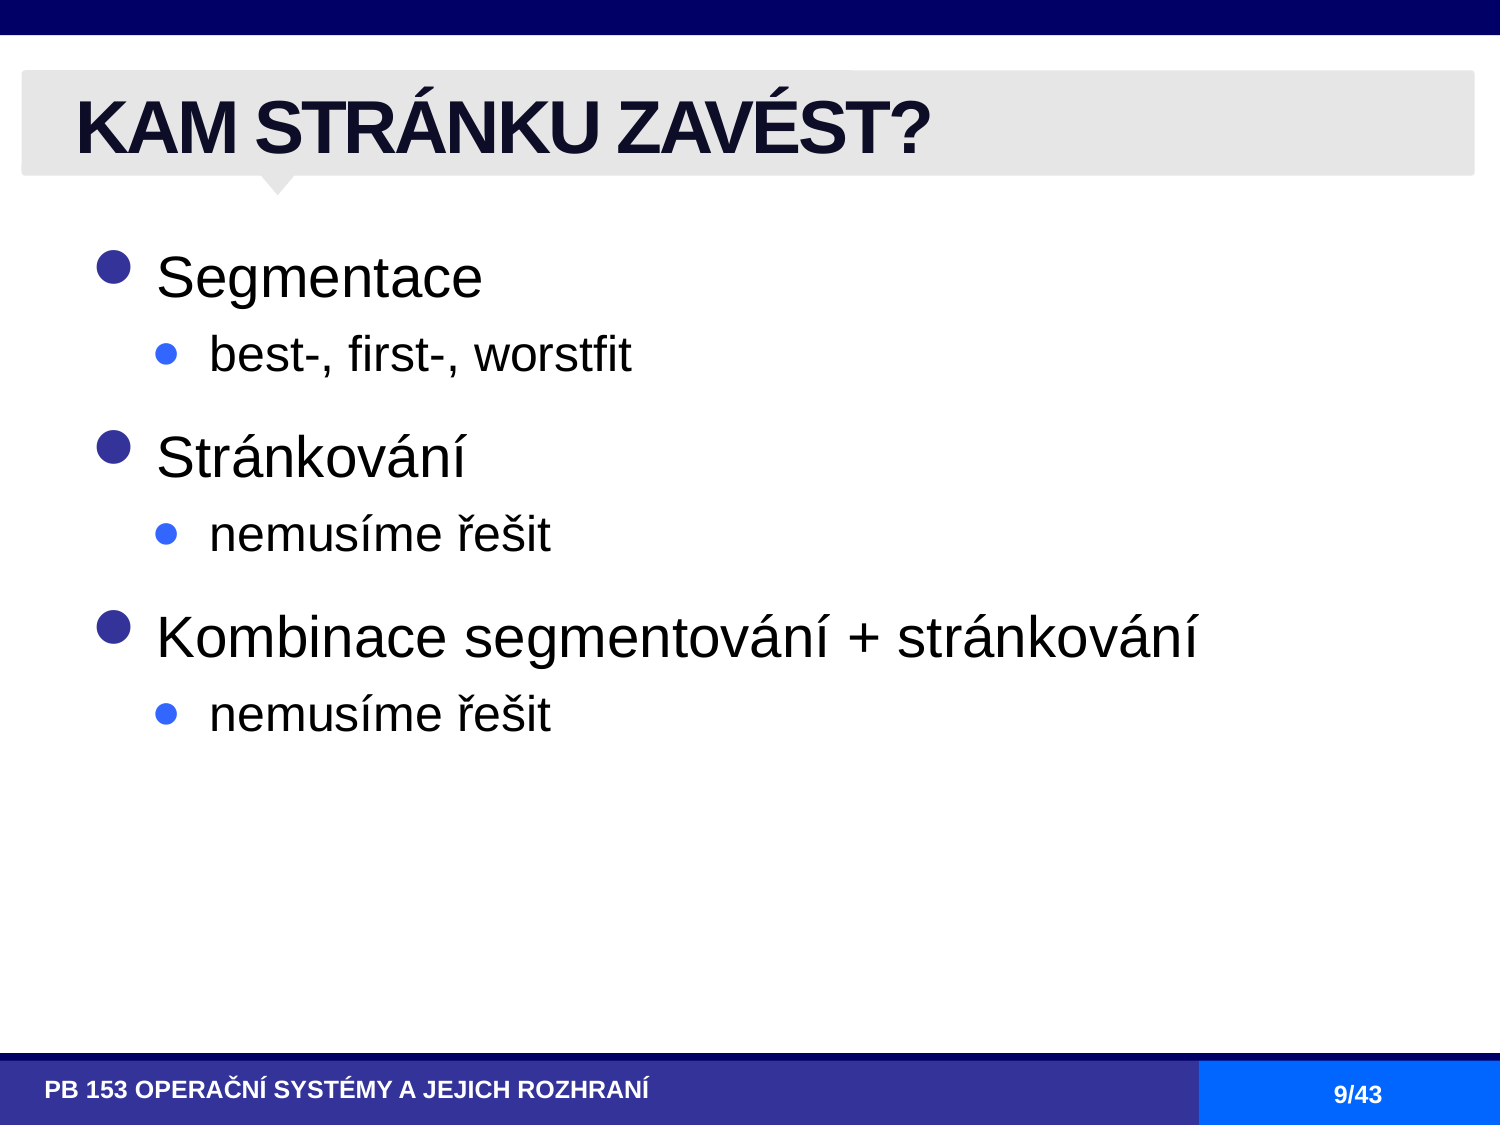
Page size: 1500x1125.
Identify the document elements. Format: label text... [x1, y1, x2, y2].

title KAM STRÁNKU ZAVÉST? [74, 44, 1471, 209]
footer PB 153 OPERAČNÍ SYSTÉMY A JEJICH ROZHRANÍ [29, 1065, 1200, 1125]
list Segmentace best-, first-, worstfit Stránkování nemusíme řešit Kombinace segmentování + stránkování nemusíme řešit [76, 231, 1460, 1024]
